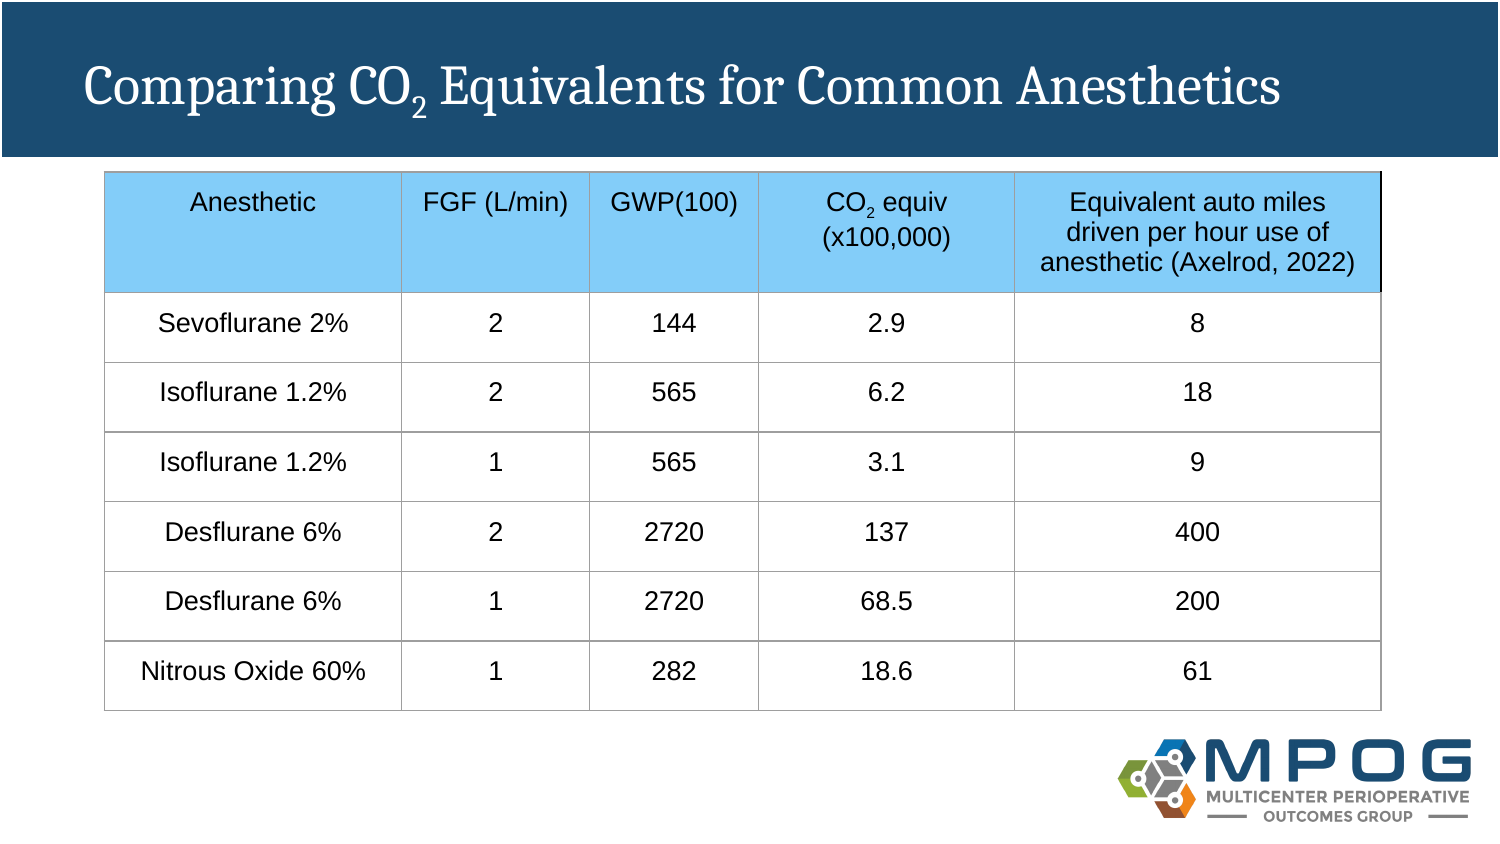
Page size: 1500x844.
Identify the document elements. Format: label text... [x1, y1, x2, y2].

table_cell 565 [590, 433, 758, 501]
table_cell 2.9 [759, 293, 1014, 362]
table_cell 8 [1015, 293, 1380, 362]
table_cell 137 [759, 502, 1014, 571]
table_cell 200 [1015, 572, 1380, 640]
table_cell 9 [1015, 433, 1380, 501]
table_cell 1 [402, 642, 589, 710]
table_cell 2 [402, 293, 589, 362]
table_cell Desflurane 6% [105, 572, 401, 640]
table_cell 2720 [590, 572, 758, 640]
table_cell Sevoflurane 2% [105, 293, 401, 362]
table_cell 2 [402, 363, 589, 431]
table_cell 1 [402, 572, 589, 640]
table_cell Desflurane 6% [105, 502, 401, 571]
table_cell 6.2 [759, 363, 1014, 431]
table_cell 565 [590, 363, 758, 431]
table_cell 2 [402, 502, 589, 571]
table_header Anesthetic [105, 173, 401, 292]
table_cell Isoflurane 1.2% [105, 363, 401, 431]
table_cell Isoflurane 1.2% [105, 433, 401, 501]
table_header Equivalent auto miles driven per hour use of anesthetic (Axelrod, 2022) [1015, 173, 1380, 292]
table_header GWP(100) [590, 173, 758, 292]
picture [1091, 734, 1497, 827]
table_cell 282 [590, 642, 758, 710]
table_cell 61 [1015, 642, 1380, 710]
table_cell Nitrous Oxide 60% [105, 642, 401, 710]
table_header CO2 equiv (x100,000) [759, 173, 1014, 292]
title Comparing CO2 Equivalents for Common Anesthetics [0, 0, 1500, 162]
table_cell 68.5 [759, 572, 1014, 640]
table_cell 3.1 [759, 433, 1014, 501]
table_cell 18.6 [759, 642, 1014, 710]
table_cell 400 [1015, 502, 1380, 571]
table_cell 2720 [590, 502, 758, 571]
table_cell 18 [1015, 363, 1380, 431]
table_header FGF (L/min) [402, 173, 589, 292]
table_cell 144 [590, 293, 758, 362]
table_cell 1 [402, 433, 589, 501]
